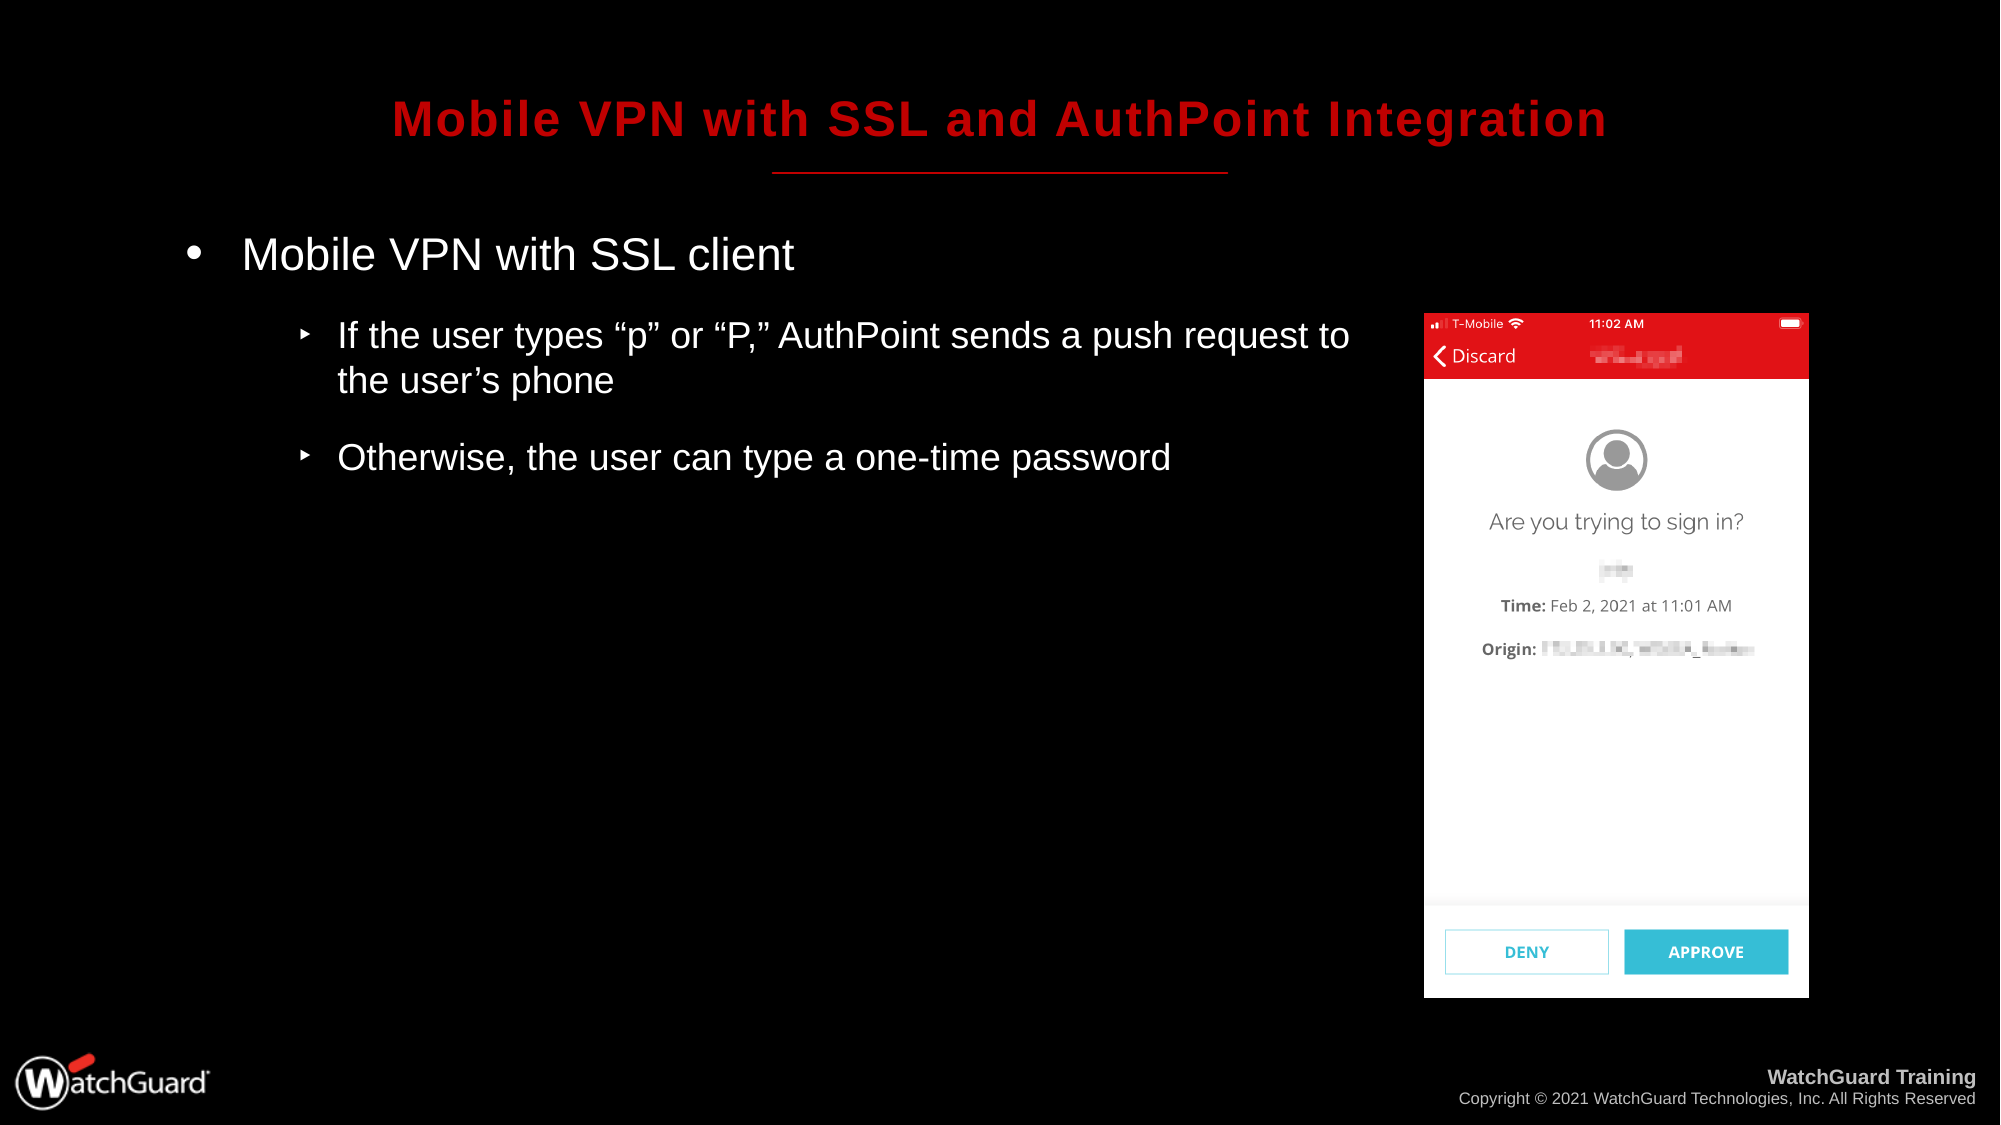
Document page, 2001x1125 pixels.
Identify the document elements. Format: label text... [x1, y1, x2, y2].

list Mobile VPN with SSL client If the user types “p” or “P,” AuthPoint sends a push request to the user’s phone Otherwise, the user can type a one-time password [170, 217, 1425, 998]
picture [1423, 313, 1809, 998]
title Mobile VPN with SSL and AuthPoint Integration [347, 78, 1653, 154]
picture [6, 1044, 217, 1120]
